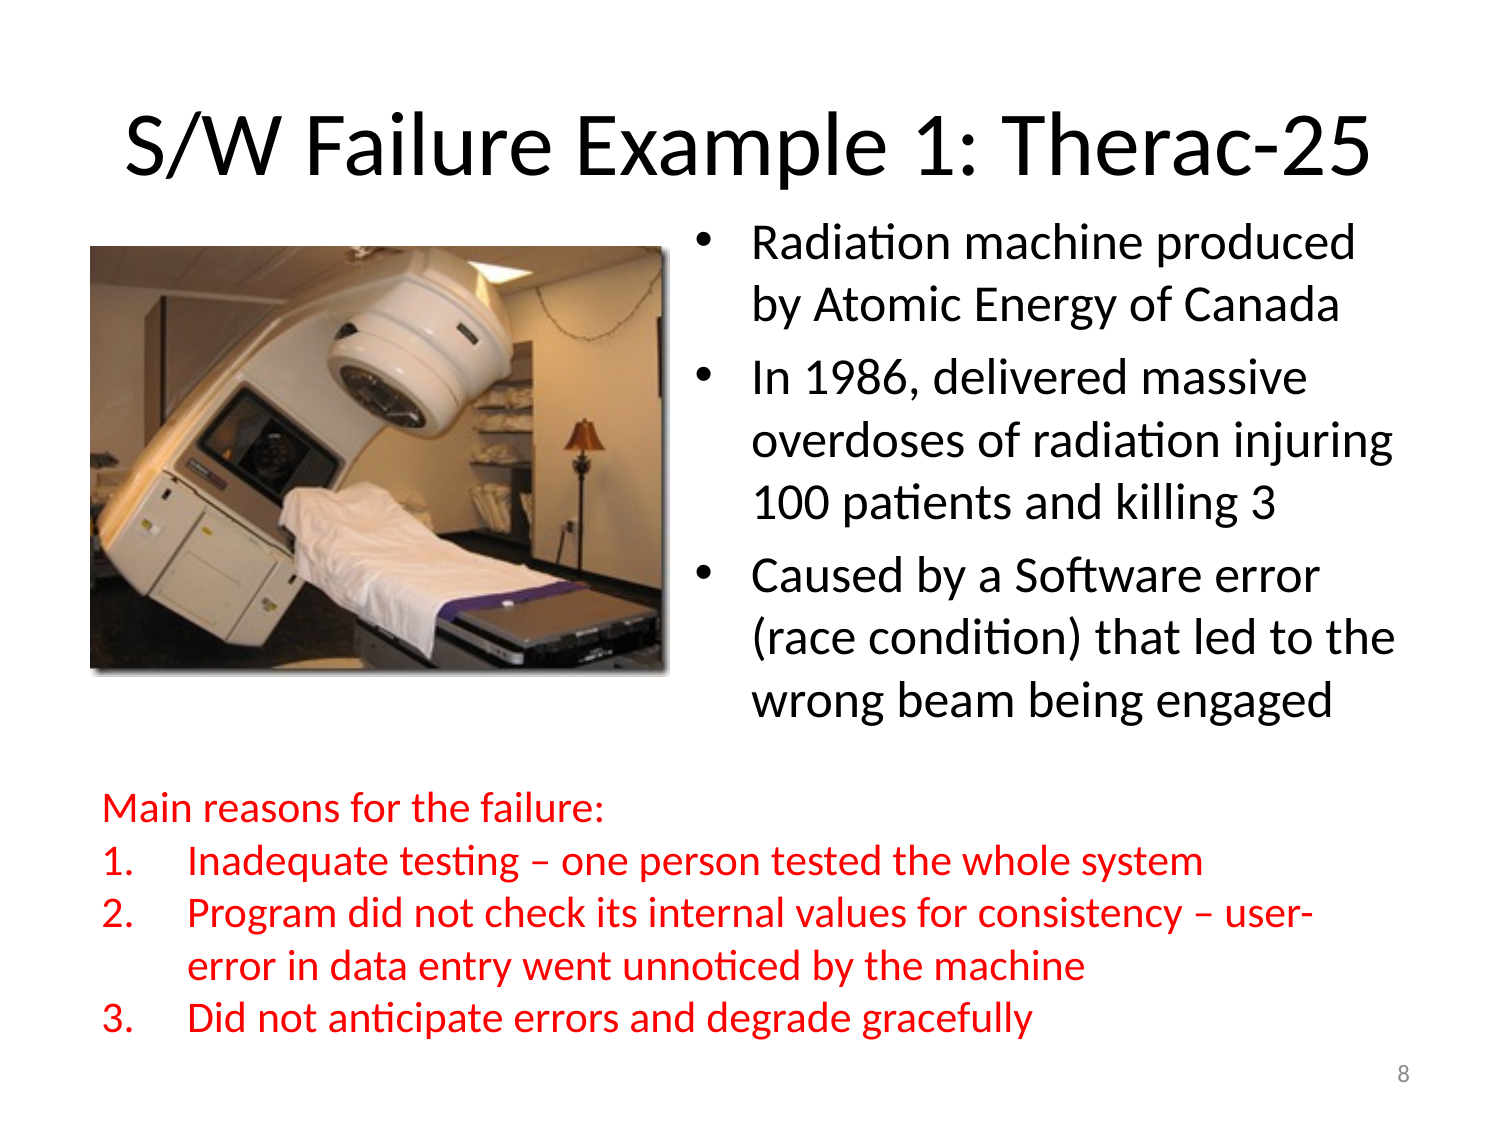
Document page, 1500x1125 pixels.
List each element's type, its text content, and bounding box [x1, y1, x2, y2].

title S/W Failure Example 1: Therac-25 [75, 45, 1425, 233]
picture [90, 245, 670, 677]
list Radiation machine produced by Atomic Energy of Canada In 1986, delivered massive overdoses of radiation injuring 100 patients and killing 3 Caused by a Software error (race condition) that led to the wrong beam being engaged [679, 200, 1425, 748]
slide_number 8 [1074, 1042, 1425, 1103]
text_box Main reasons for the failure: Inadequate testing – one person tested the whole system Program did not check its internal values for consistency – user-error in data entry went unnoticed by the machine Did not anticipate errors and degrade gracefully [90, 773, 1357, 1047]
